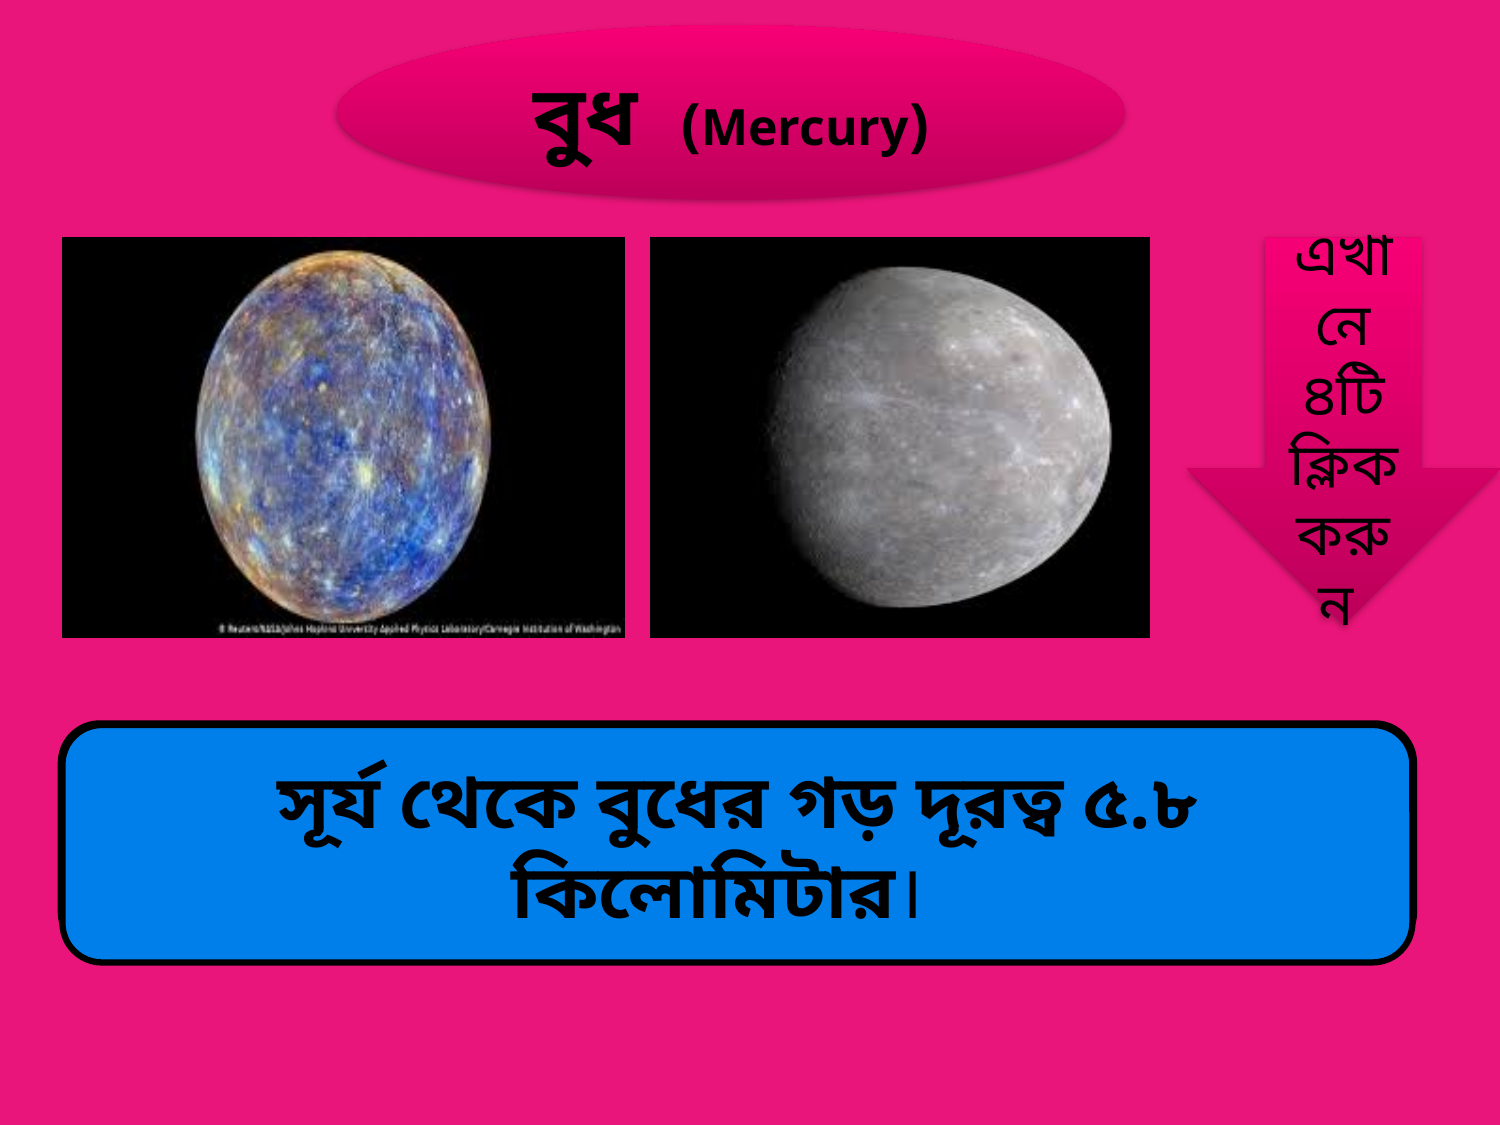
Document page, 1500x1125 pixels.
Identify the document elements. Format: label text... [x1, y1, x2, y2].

text_box বুধ (Mercury) [337, 24, 1126, 200]
text_box সূর্য থেকে বুধের গড় দূরত্ব ৫.৮ কিলোমিটার। [60, 722, 1415, 965]
picture [62, 237, 626, 638]
picture [649, 237, 1151, 638]
text_box এখানে ৪টি ক্লিক করুন [1187, 237, 1500, 625]
